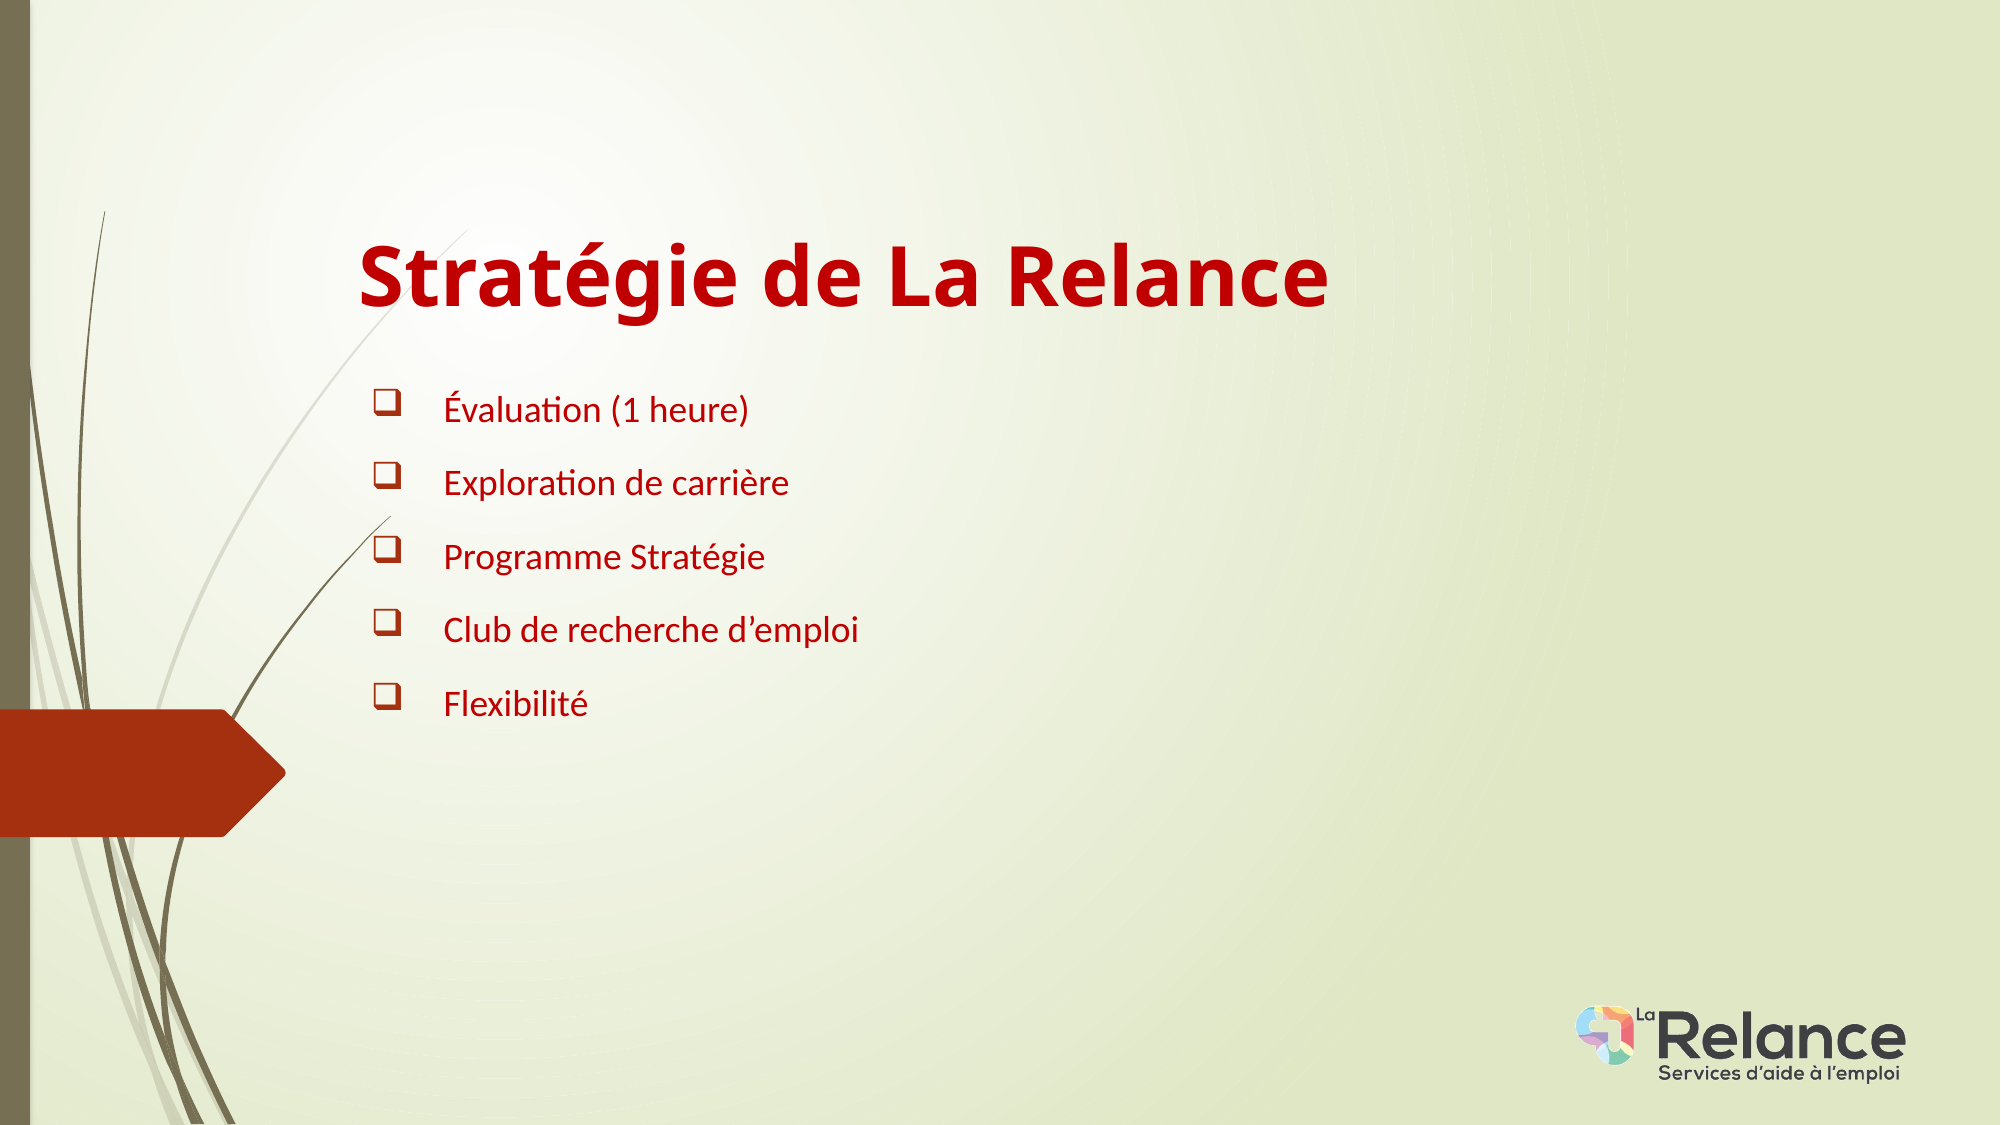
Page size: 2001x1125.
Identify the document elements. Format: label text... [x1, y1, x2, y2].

picture [1566, 982, 1921, 1097]
subtitle Évaluation (1 heure) Exploration de carrière Programme Stratégie Club de recherche d’emploi Flexibilité [31, 303, 2000, 948]
title Stratégie de La Relance [34, 0, 2000, 303]
